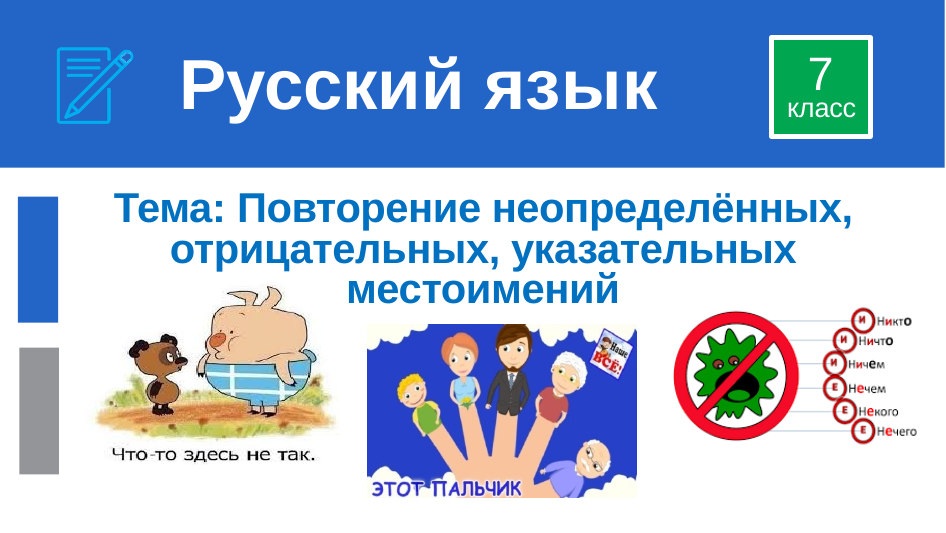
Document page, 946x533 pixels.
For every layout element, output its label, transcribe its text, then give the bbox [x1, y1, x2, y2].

text_box [19, 347, 59, 475]
picture [85, 277, 345, 466]
picture [367, 324, 638, 498]
title Русский язык [177, 36, 733, 128]
picture [671, 265, 925, 486]
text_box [768, 34, 874, 140]
text_box Тема: Повторение неопределённых, отрицательных, указательных местоимений [91, 187, 872, 384]
text_box [0, 0, 945, 168]
text_box [17, 196, 59, 323]
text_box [56, 47, 134, 125]
